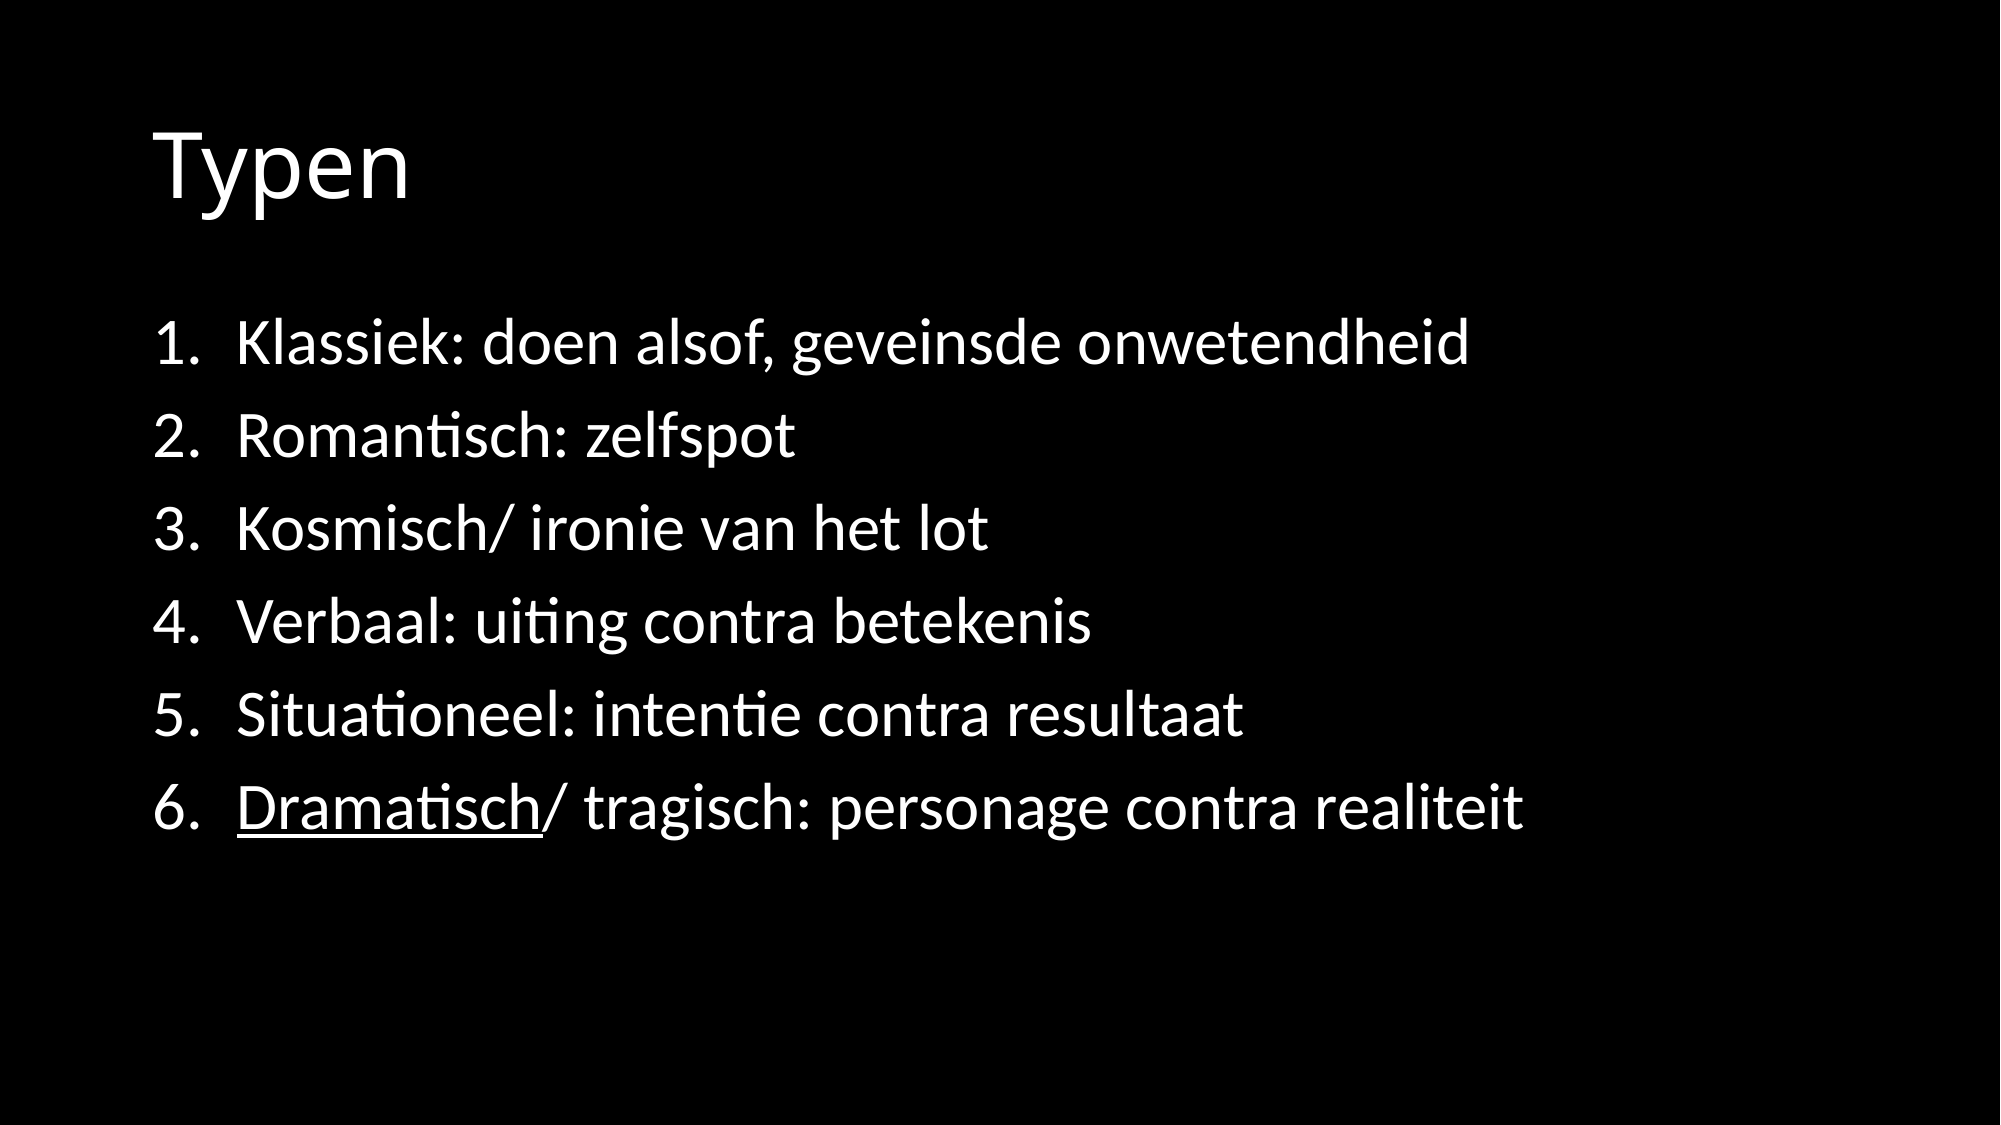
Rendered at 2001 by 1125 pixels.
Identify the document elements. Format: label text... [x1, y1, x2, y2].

list Klassiek: doen alsof, geveinsde onwetendheid Romantisch: zelfspot Kosmisch/ ironie van het lot Verbaal: uiting contra betekenis Situationeel: intentie contra resultaat Dramatisch/ tragisch: personage contra realiteit [137, 299, 1863, 1014]
title Typen [137, 59, 1863, 278]
